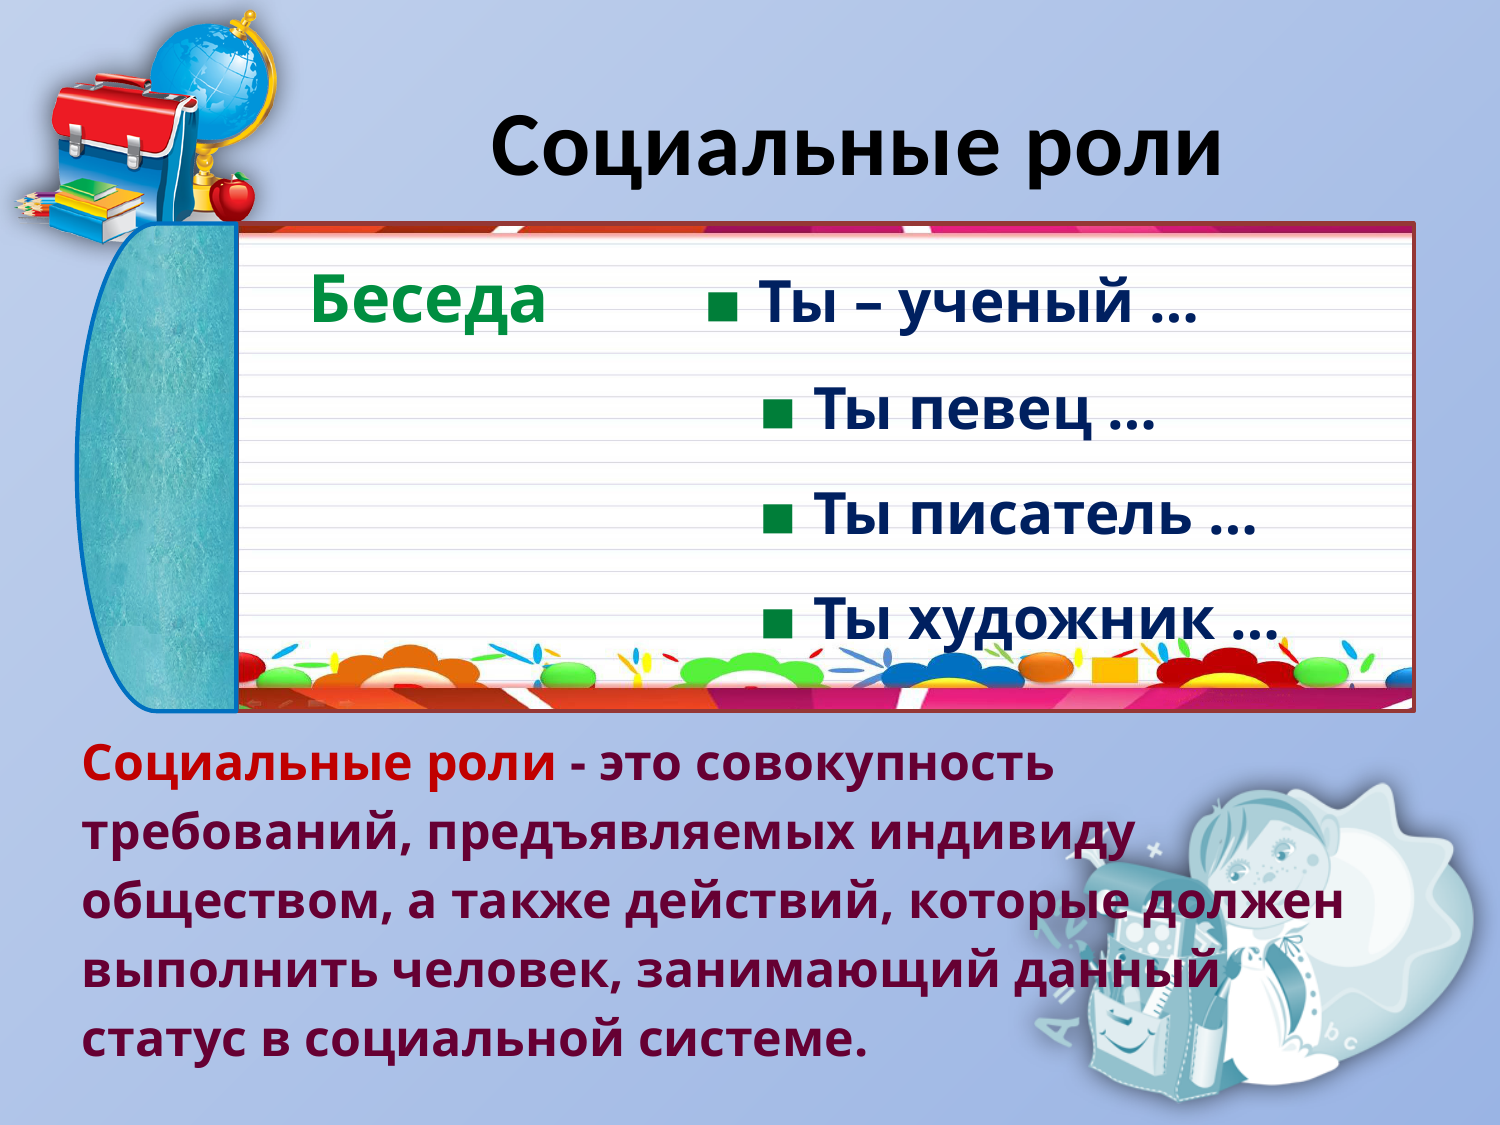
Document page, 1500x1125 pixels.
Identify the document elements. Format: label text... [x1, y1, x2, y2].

title Социальные роли [292, 45, 1425, 217]
picture [214, 33, 226, 38]
picture [7, 1, 290, 263]
text_box Социальные роли - это совокупность требований, предъявляемых индивиду обществом, а также действий, которые должен выполнить человек, занимающий данный статус в социальной системе. [67, 714, 1414, 1074]
text_box Беседа ▪ Ты – ученый … ▪ Ты певец … ▪ Ты писатель … ▪ Ты художник … [251, 182, 1441, 658]
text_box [76, 223, 1414, 712]
